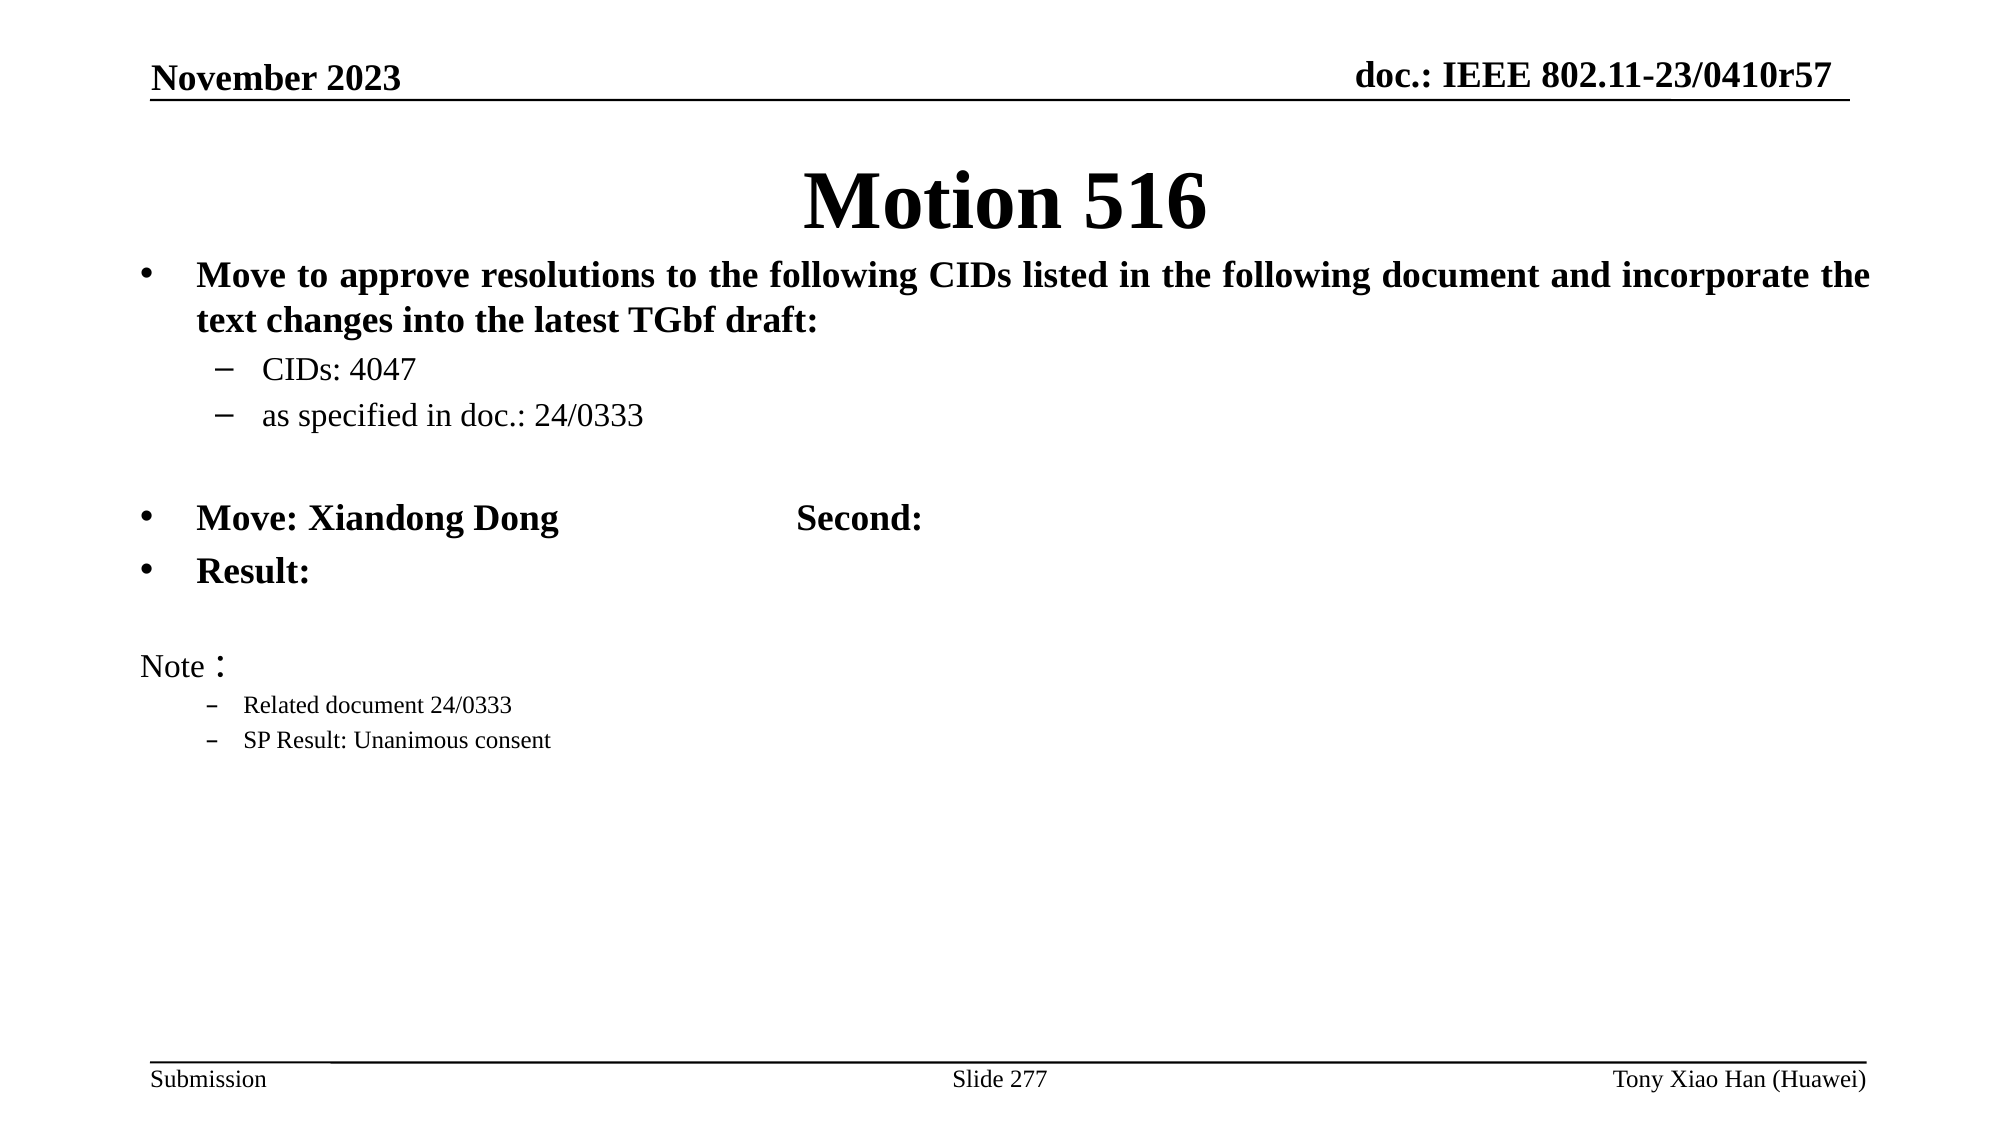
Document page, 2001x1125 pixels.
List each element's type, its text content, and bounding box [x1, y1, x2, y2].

text_box Motion 516 [368, 137, 1644, 212]
text_box Move to approve resolutions to the following CIDs listed in the following document and incorporate the text changes into the latest TGbf draft: CIDs: 4047 as specified in doc.: 24/0333 Move: Xiandong Dong Second: Result: Note： Related document 24/0333 SP Result: Unanimous consent [125, 212, 1888, 988]
